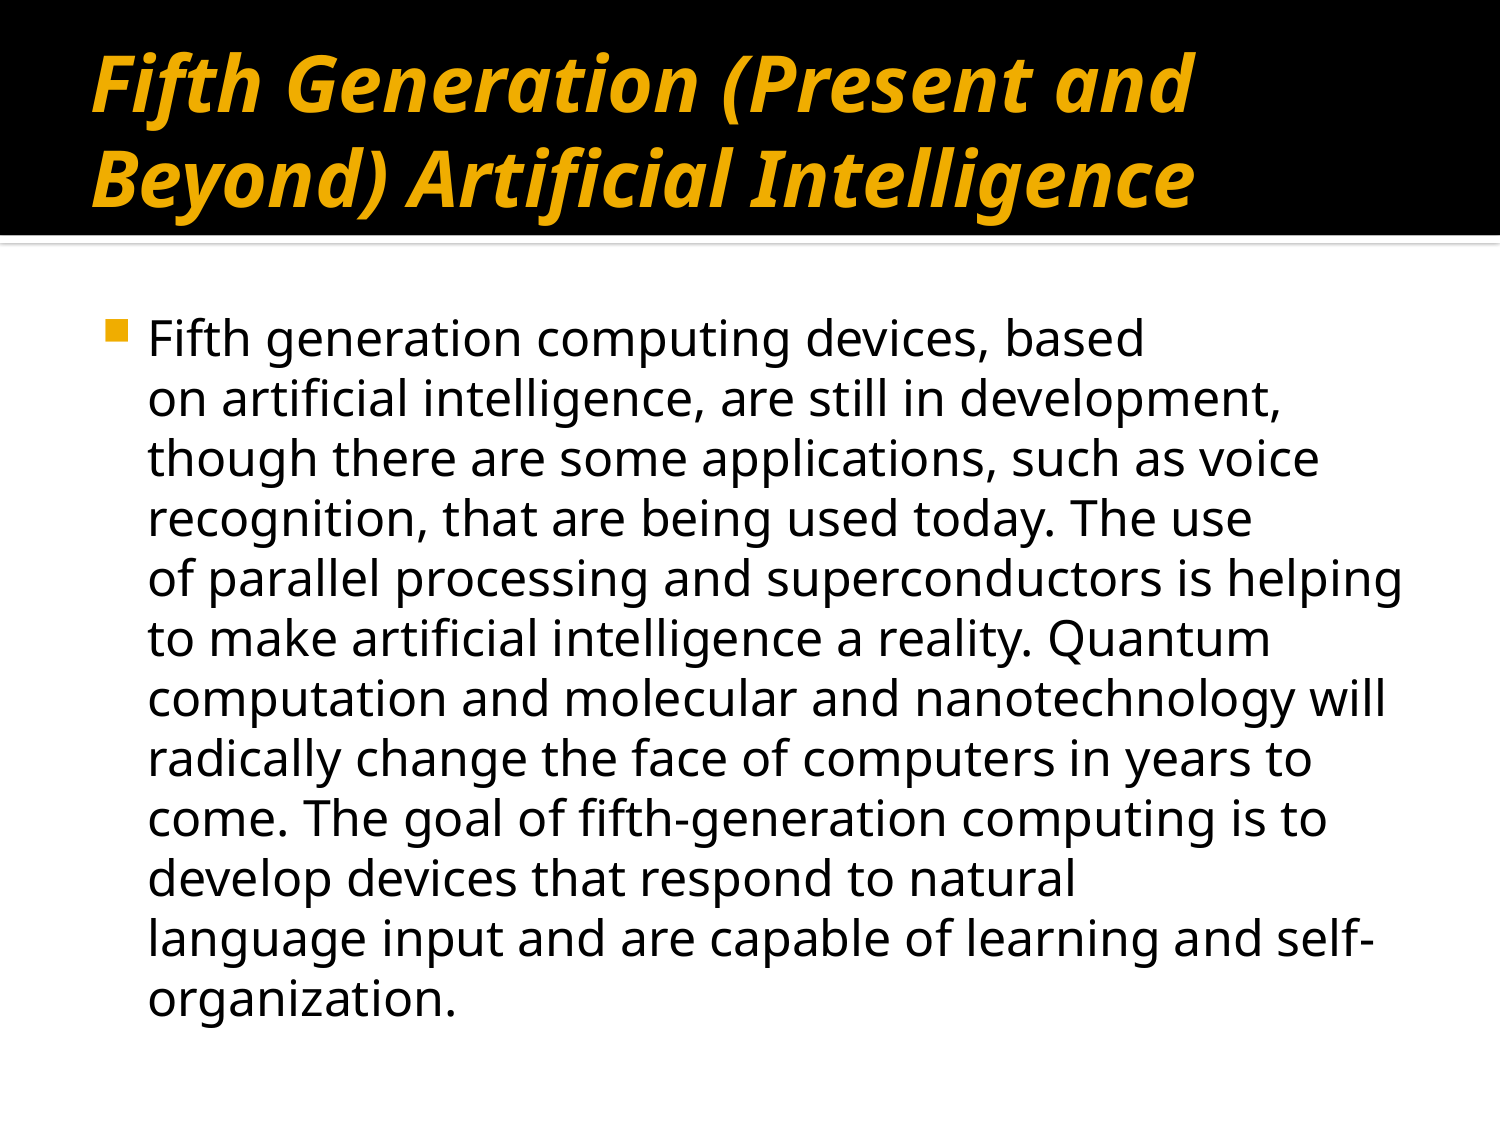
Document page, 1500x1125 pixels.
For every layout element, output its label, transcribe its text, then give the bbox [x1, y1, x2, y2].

title Fifth Generation (Present and Beyond) Artificial Intelligence [75, 25, 1425, 231]
list Fifth generation computing devices, based on artificial intelligence, are still in development, though there are some applications, such as voice recognition, that are being used today. The use of parallel processing and superconductors is helping to make artificial intelligence a reality. Quantum computation and molecular and nanotechnology will radically change the face of computers in years to come. The goal of fifth-generation computing is to develop devices that respond to natural language input and are capable of learning and self-organization. [75, 291, 1425, 1050]
